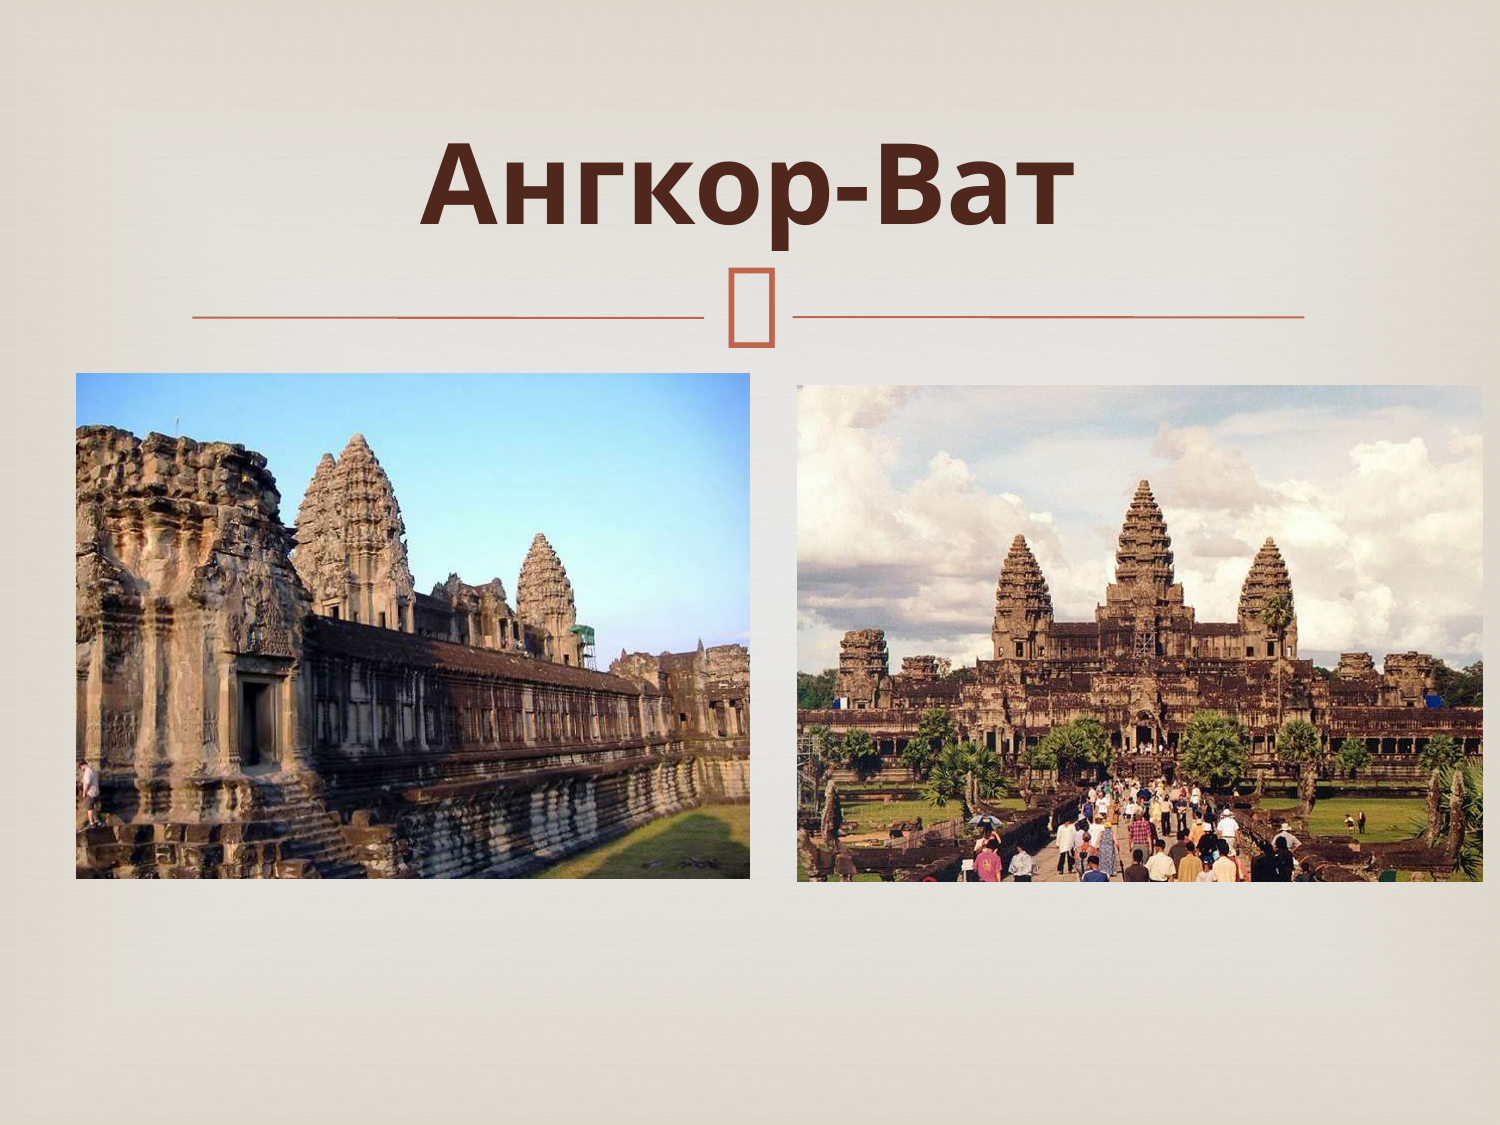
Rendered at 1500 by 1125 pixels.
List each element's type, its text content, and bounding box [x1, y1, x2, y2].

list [796, 384, 1483, 882]
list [76, 372, 751, 880]
title Ангкор-Ват [112, 93, 1386, 267]
